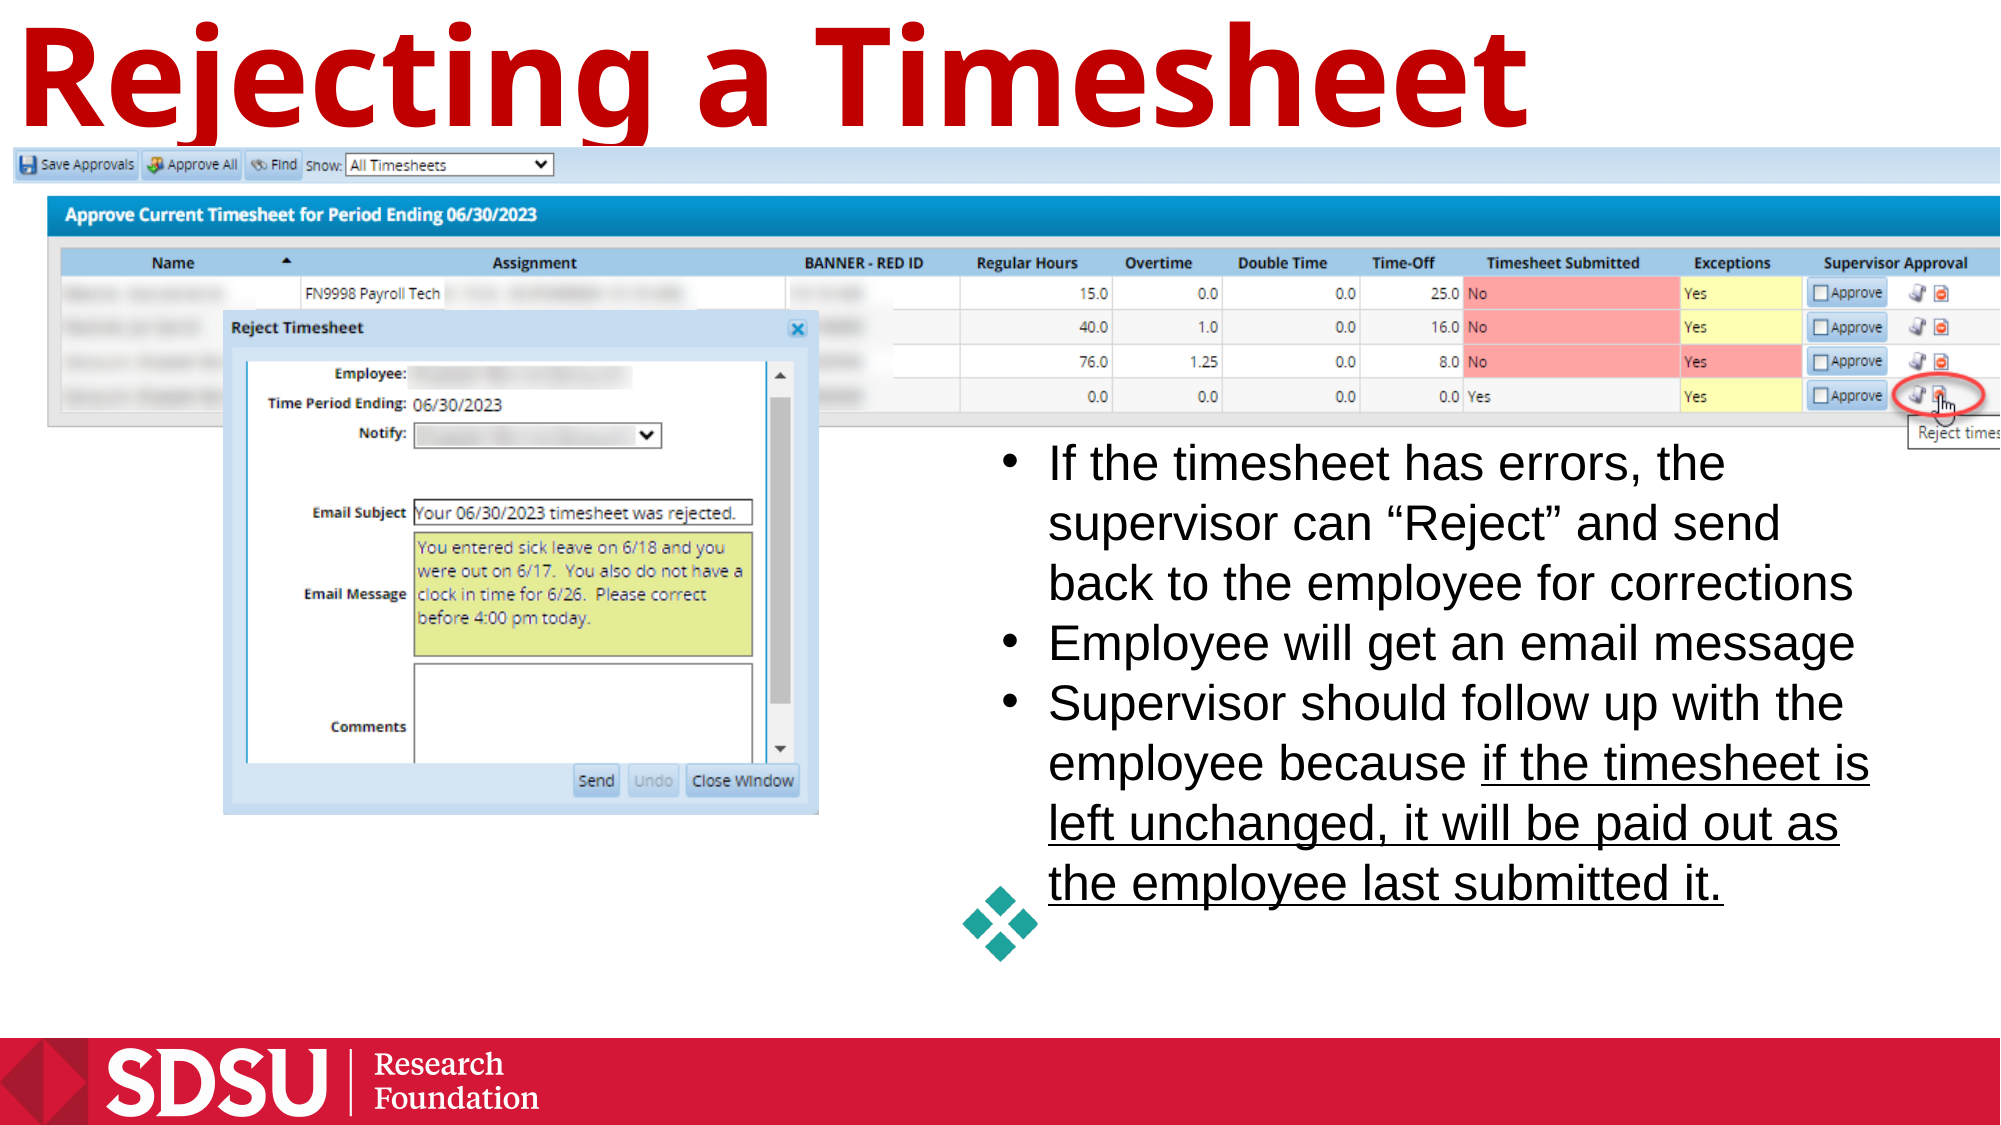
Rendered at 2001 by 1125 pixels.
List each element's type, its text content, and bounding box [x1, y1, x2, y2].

picture [106, 1048, 539, 1117]
title Rejecting a Timesheet [0, 0, 1964, 278]
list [13, 146, 2000, 472]
picture [223, 310, 819, 815]
text_box If the timesheet has errors, the supervisor can “Reject” and send back to the employee for corrections Employee will get an email message Supervisor should follow up with the employee because if the timesheet is left unchanged, it will be paid out as the employee last submitted it. [986, 472, 1914, 919]
